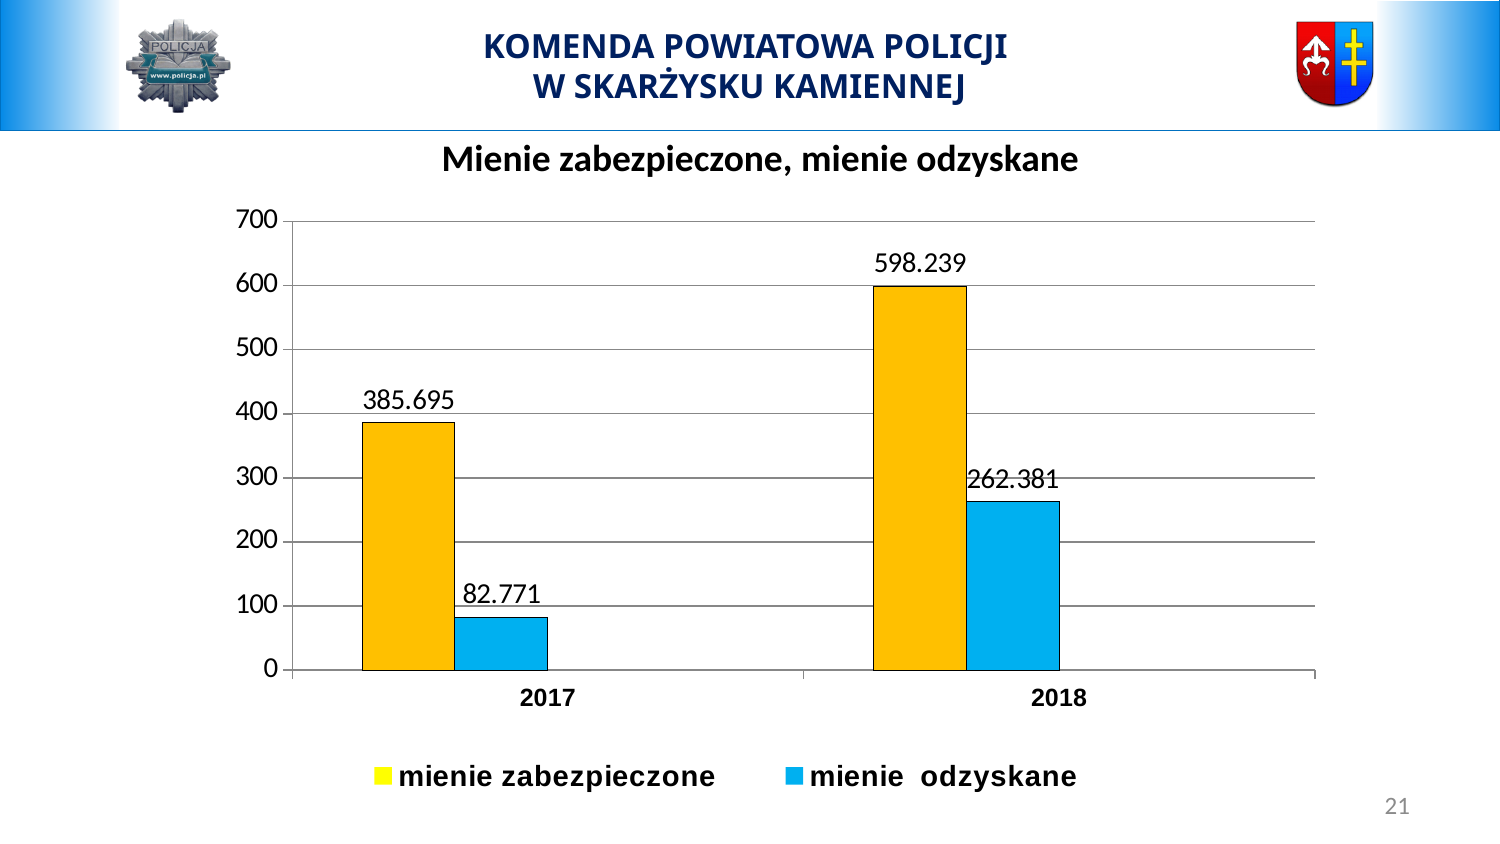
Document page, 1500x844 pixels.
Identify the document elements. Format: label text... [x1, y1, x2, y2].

text_box Mienie zabezpieczone, mienie odzyskane [98, 126, 1423, 187]
text_box KOMENDA POWIATOWA POLICJI W SKARŻYSKU KAMIENNEJ [0, 0, 1500, 131]
picture [124, 18, 231, 114]
slide_number 21 [1320, 782, 1425, 827]
picture [1291, 19, 1378, 108]
chart [229, 200, 1316, 844]
